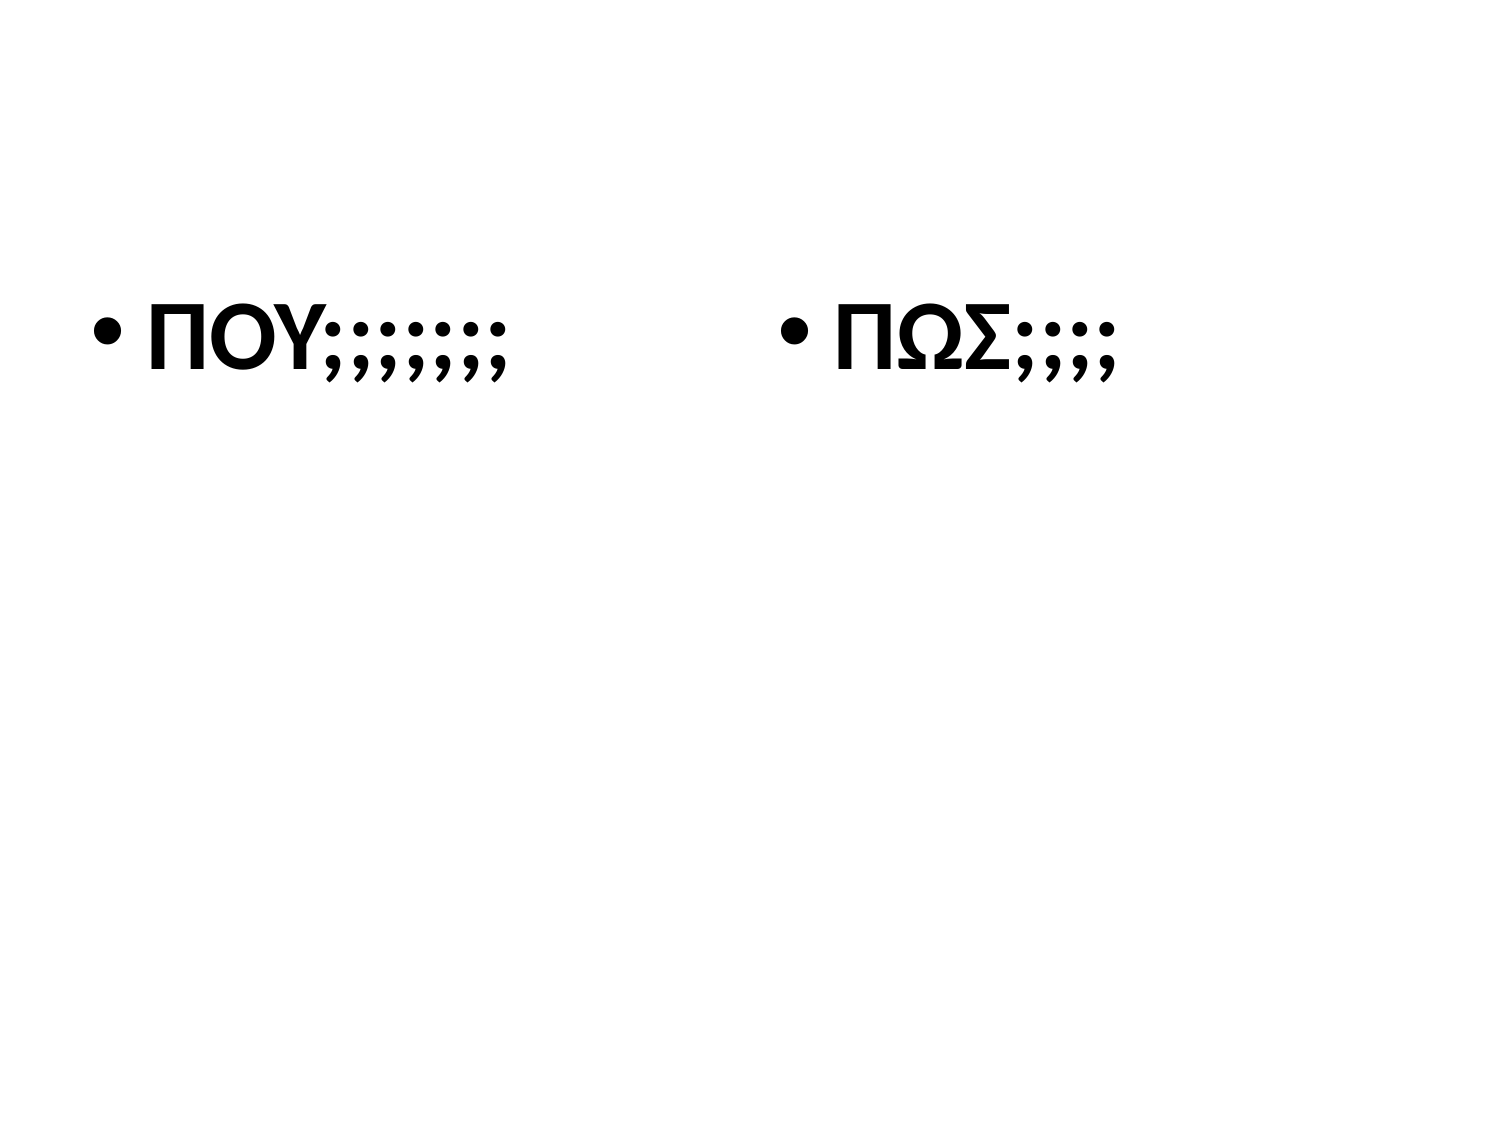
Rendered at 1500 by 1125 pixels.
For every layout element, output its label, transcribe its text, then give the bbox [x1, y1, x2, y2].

list ΠΟΥ;;;;;;; [75, 262, 738, 1005]
list ΠΩΣ;;;; [762, 262, 1425, 1005]
